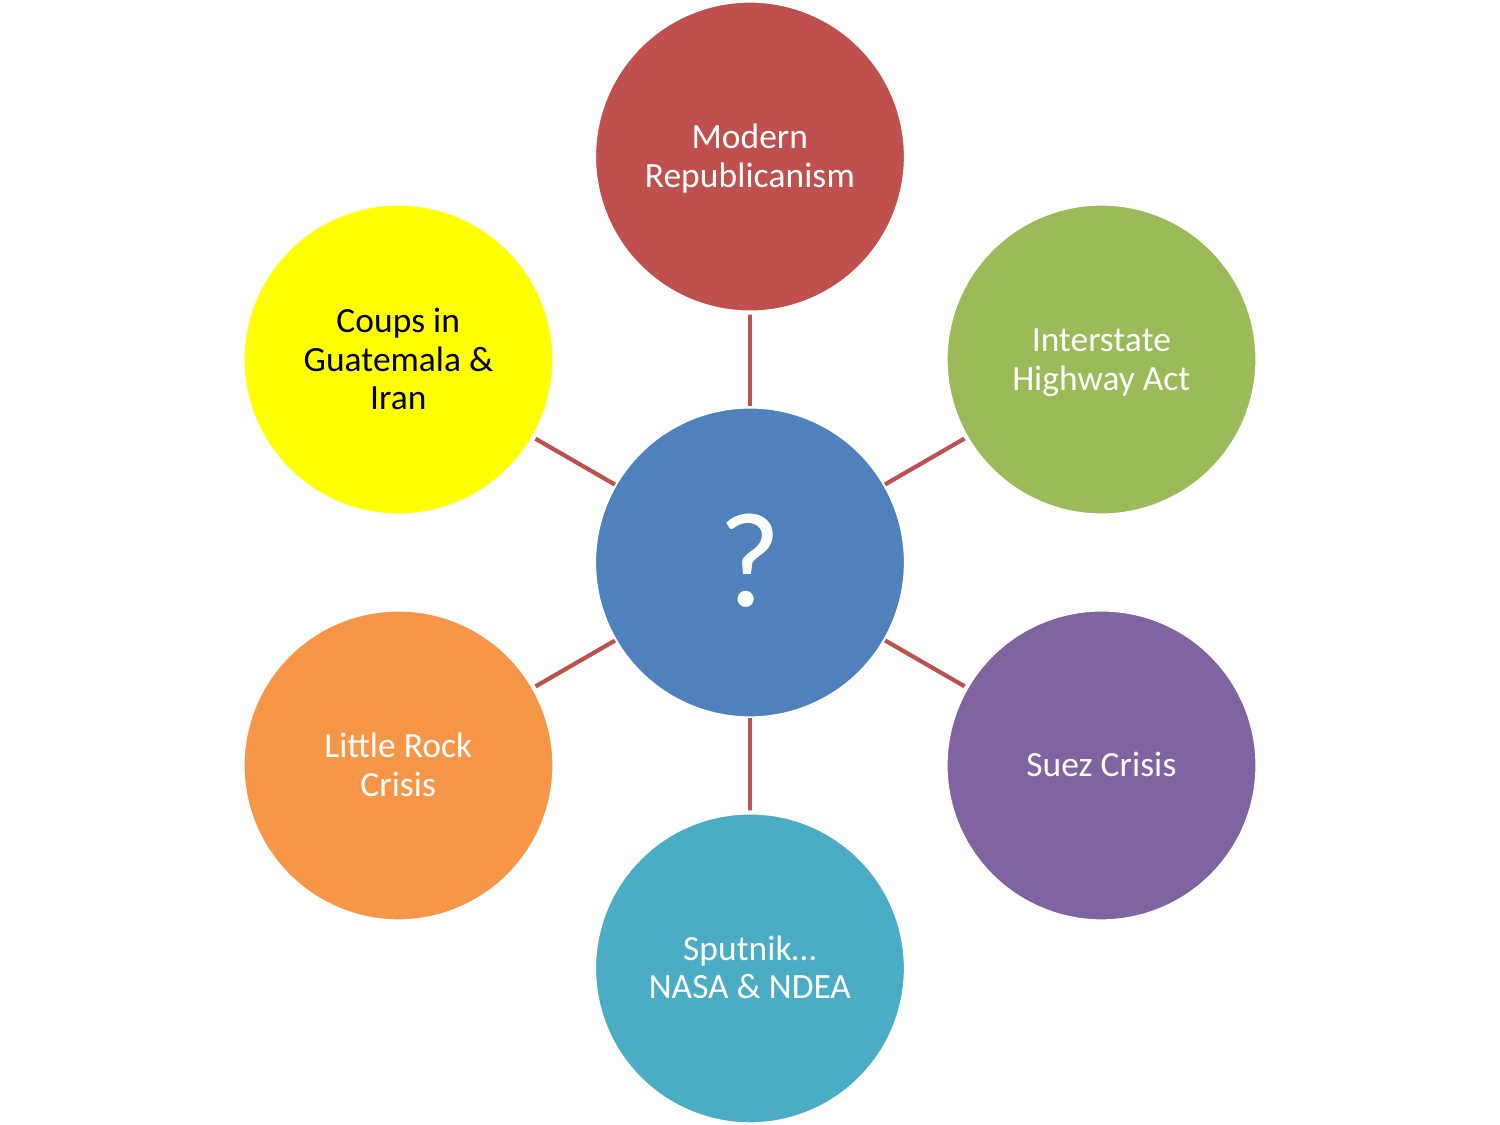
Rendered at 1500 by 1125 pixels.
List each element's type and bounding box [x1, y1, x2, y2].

text_box [0, 0, 1500, 1125]
